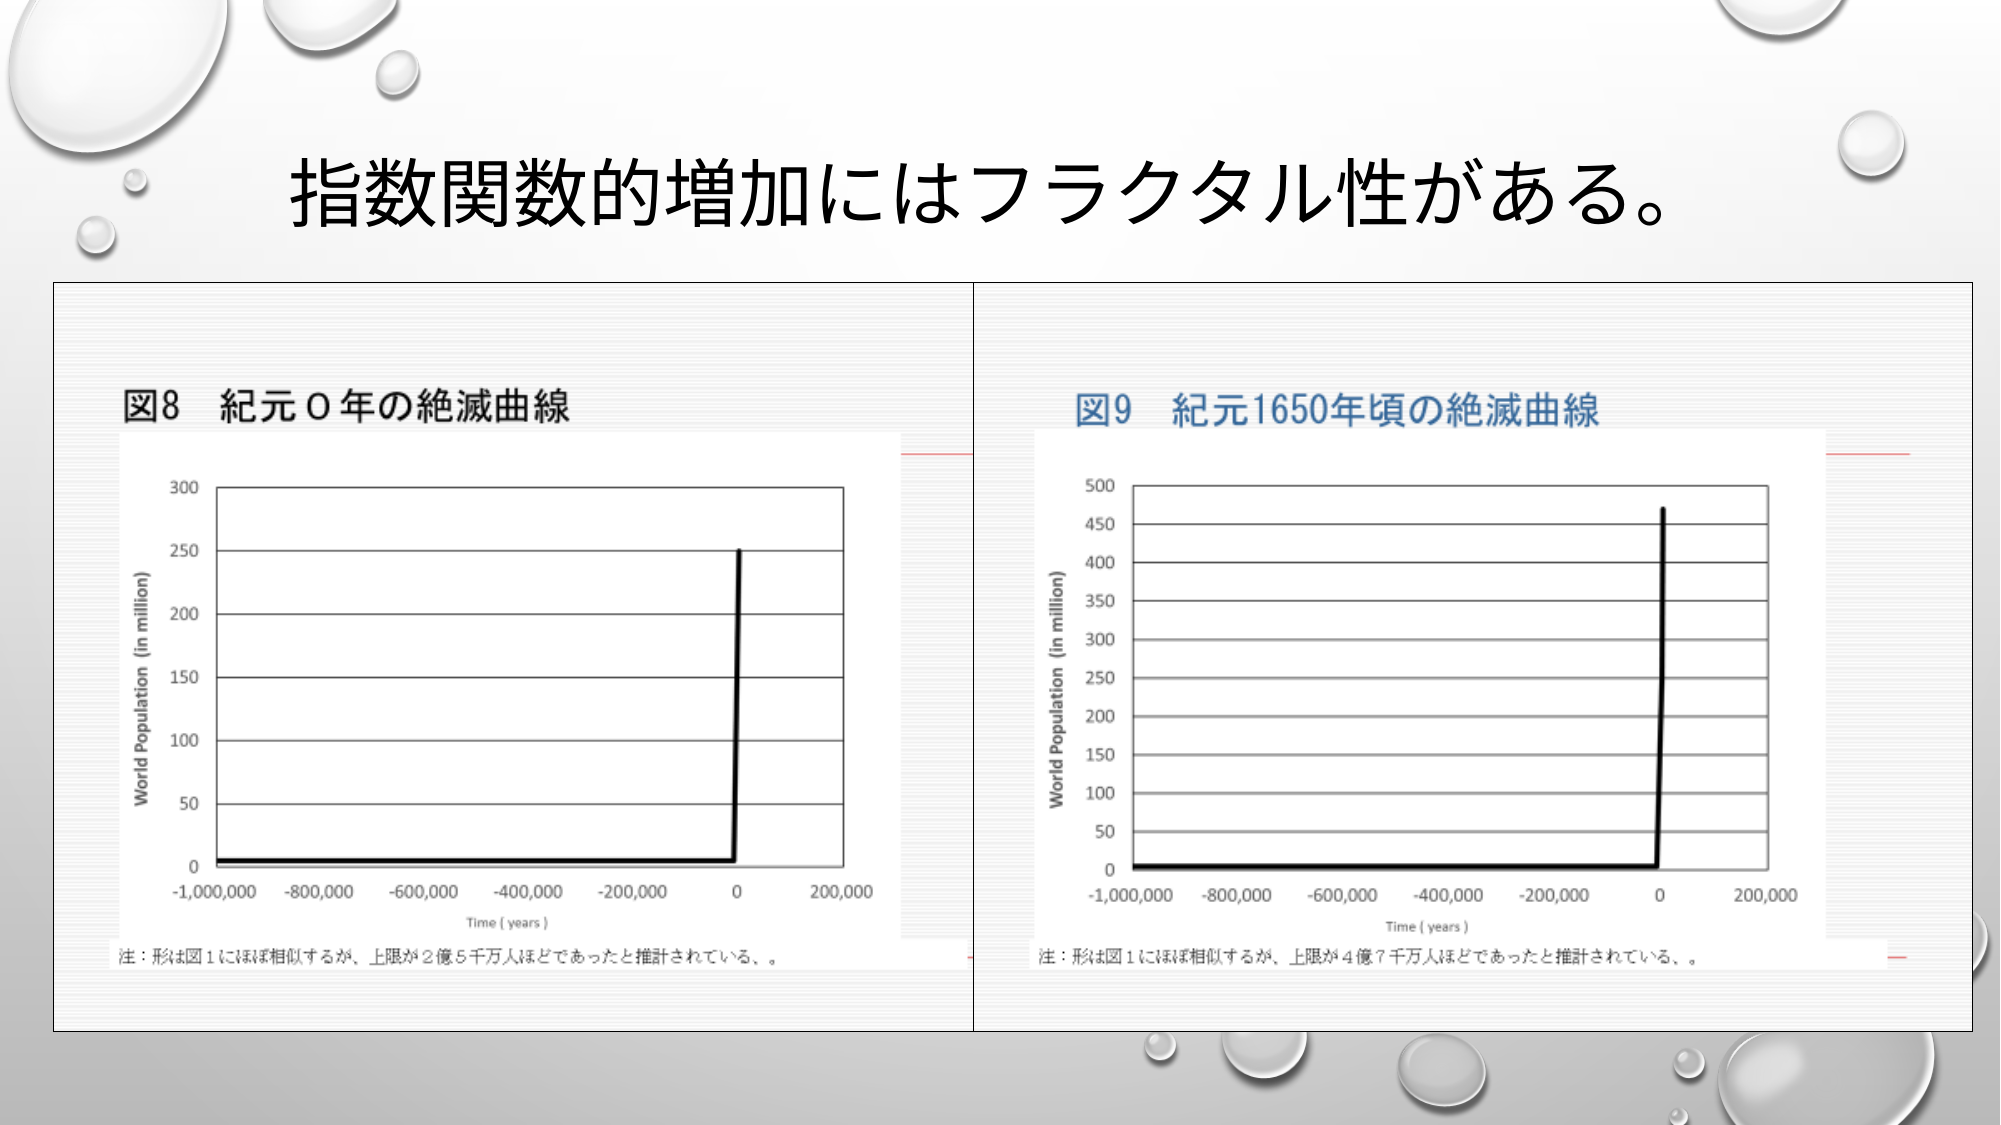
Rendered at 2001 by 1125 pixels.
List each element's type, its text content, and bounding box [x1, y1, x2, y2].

title 指数関数的増加にはフラクタル性がある。 [149, 66, 1851, 280]
picture [0, 0, 2000, 1125]
